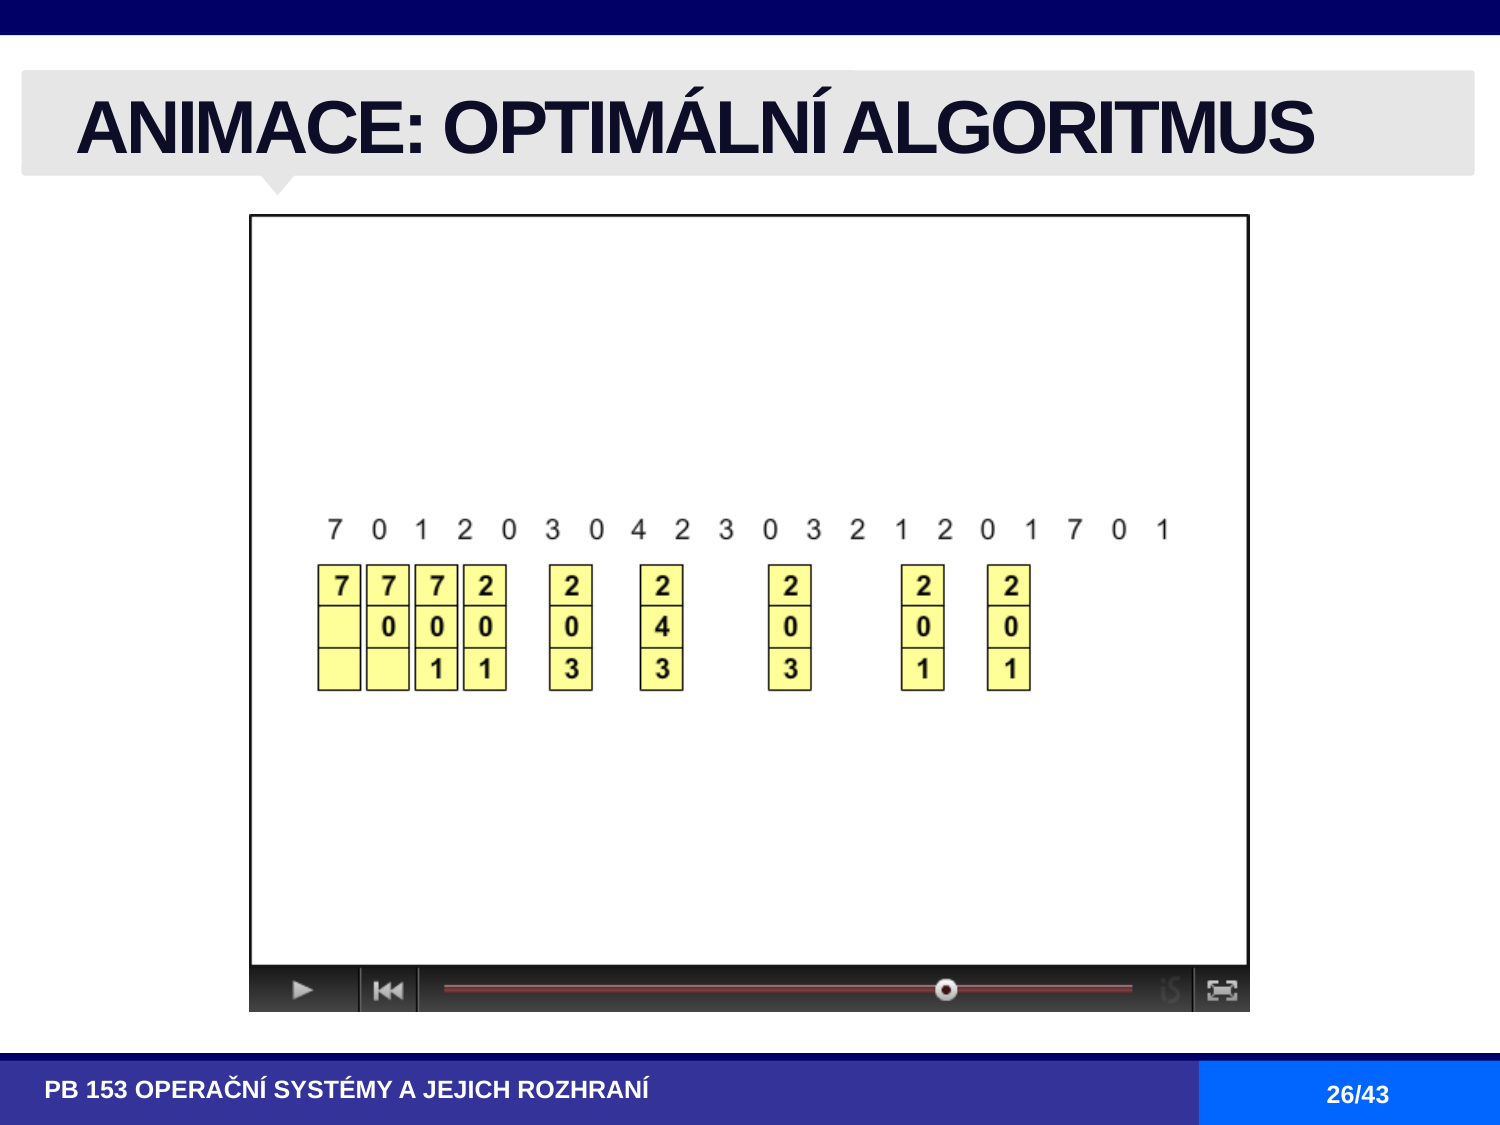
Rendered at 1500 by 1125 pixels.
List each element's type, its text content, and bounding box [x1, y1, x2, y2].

footer PB 153 OPERAČNÍ SYSTÉMY A JEJICH ROZHRANÍ [29, 1065, 1200, 1125]
title ANIMACE: OPTIMÁLNÍ ALGORITMUS [74, 44, 1471, 209]
picture [249, 214, 1251, 1012]
